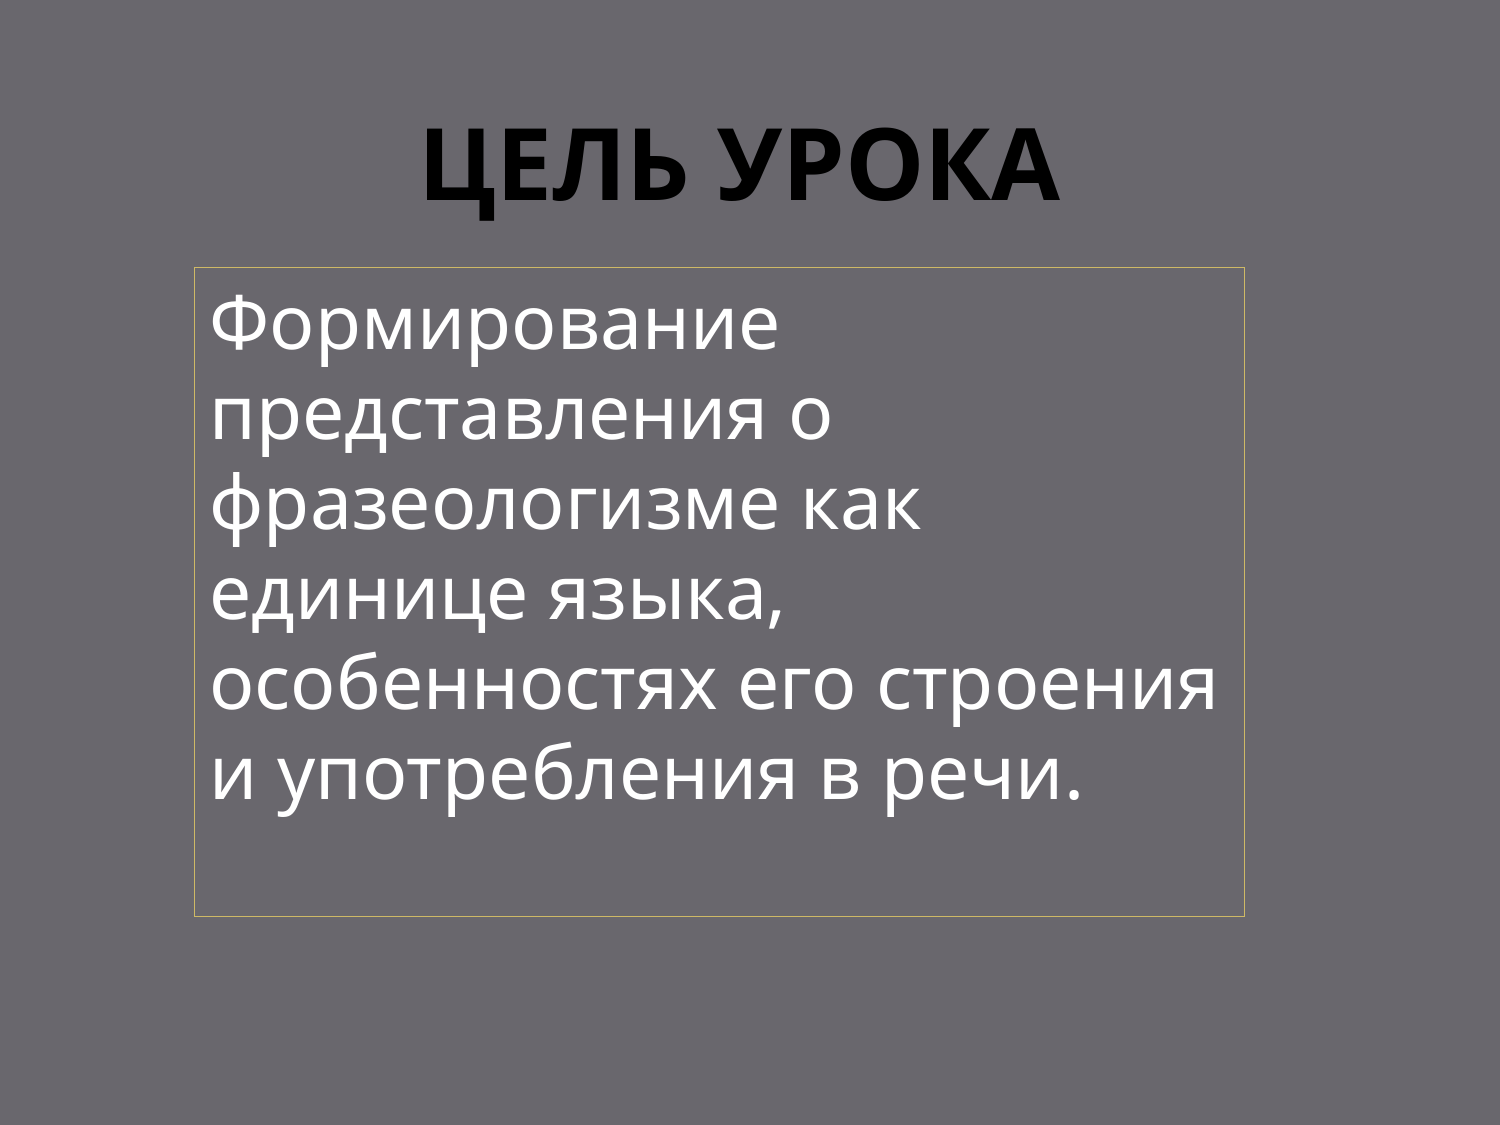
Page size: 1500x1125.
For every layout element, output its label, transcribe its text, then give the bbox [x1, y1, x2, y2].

subtitle Формирование представления о фразеологизме как единице языка, особенностях его строения и употребления в речи. [194, 267, 1245, 917]
title Цель урока [64, 42, 1415, 279]
